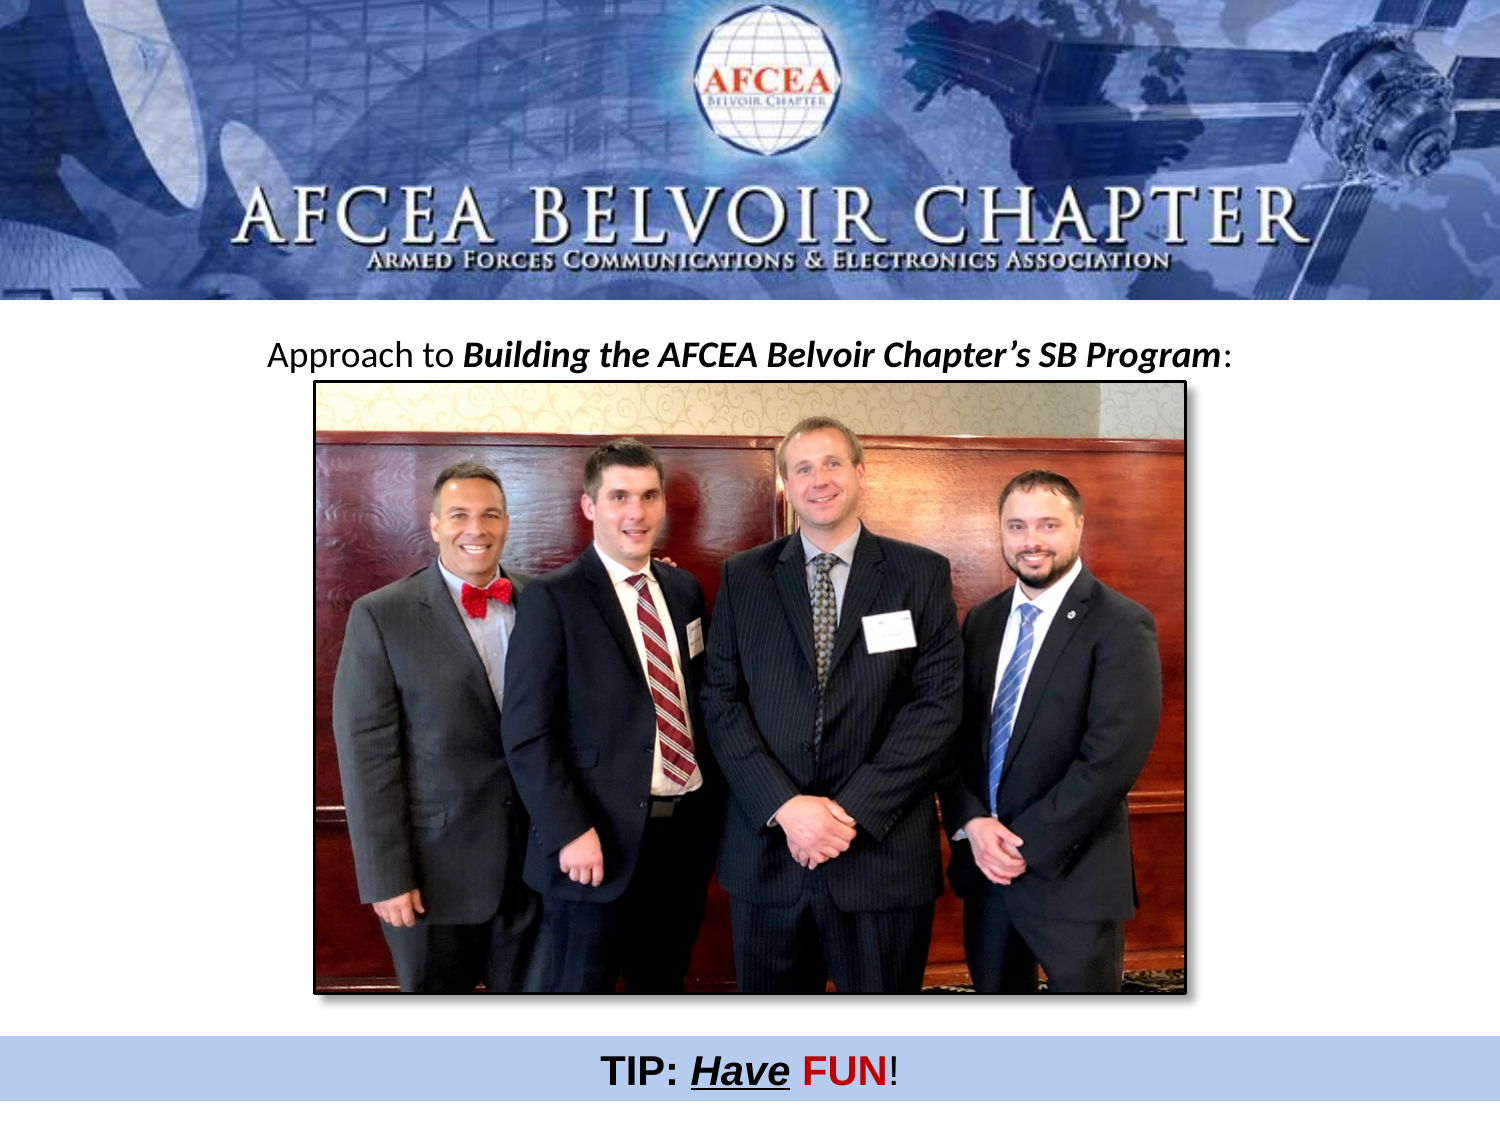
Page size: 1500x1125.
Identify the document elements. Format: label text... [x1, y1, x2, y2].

text_box Approach to Building the AFCEA Belvoir Chapter’s SB Program: [0, 322, 1500, 382]
picture [0, 0, 1500, 300]
text_box TIP: Have FUN! [0, 1036, 1500, 1101]
picture [315, 382, 1185, 993]
